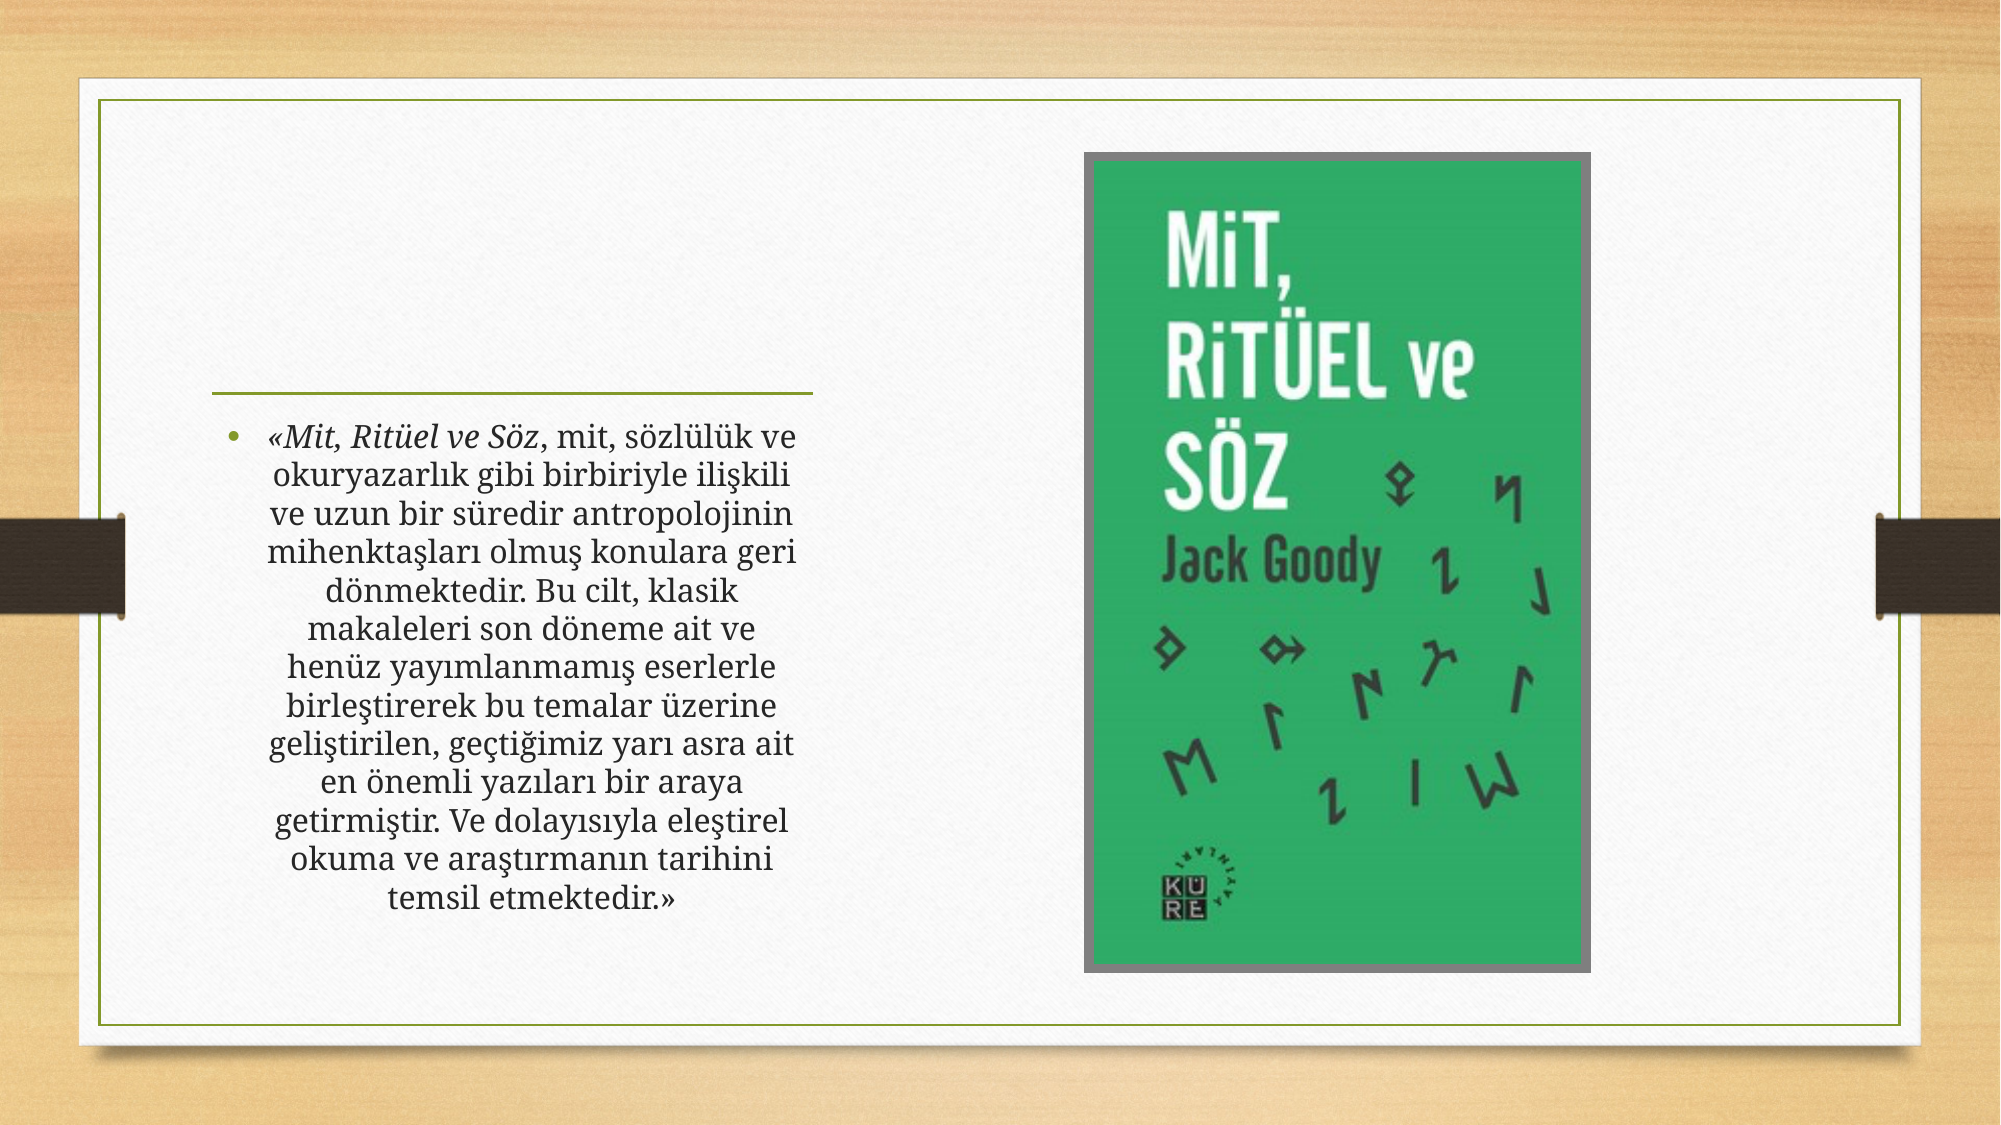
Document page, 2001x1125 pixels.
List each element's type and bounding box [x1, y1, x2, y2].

text_box [0, 0, 2000, 1125]
picture [1093, 160, 1582, 965]
